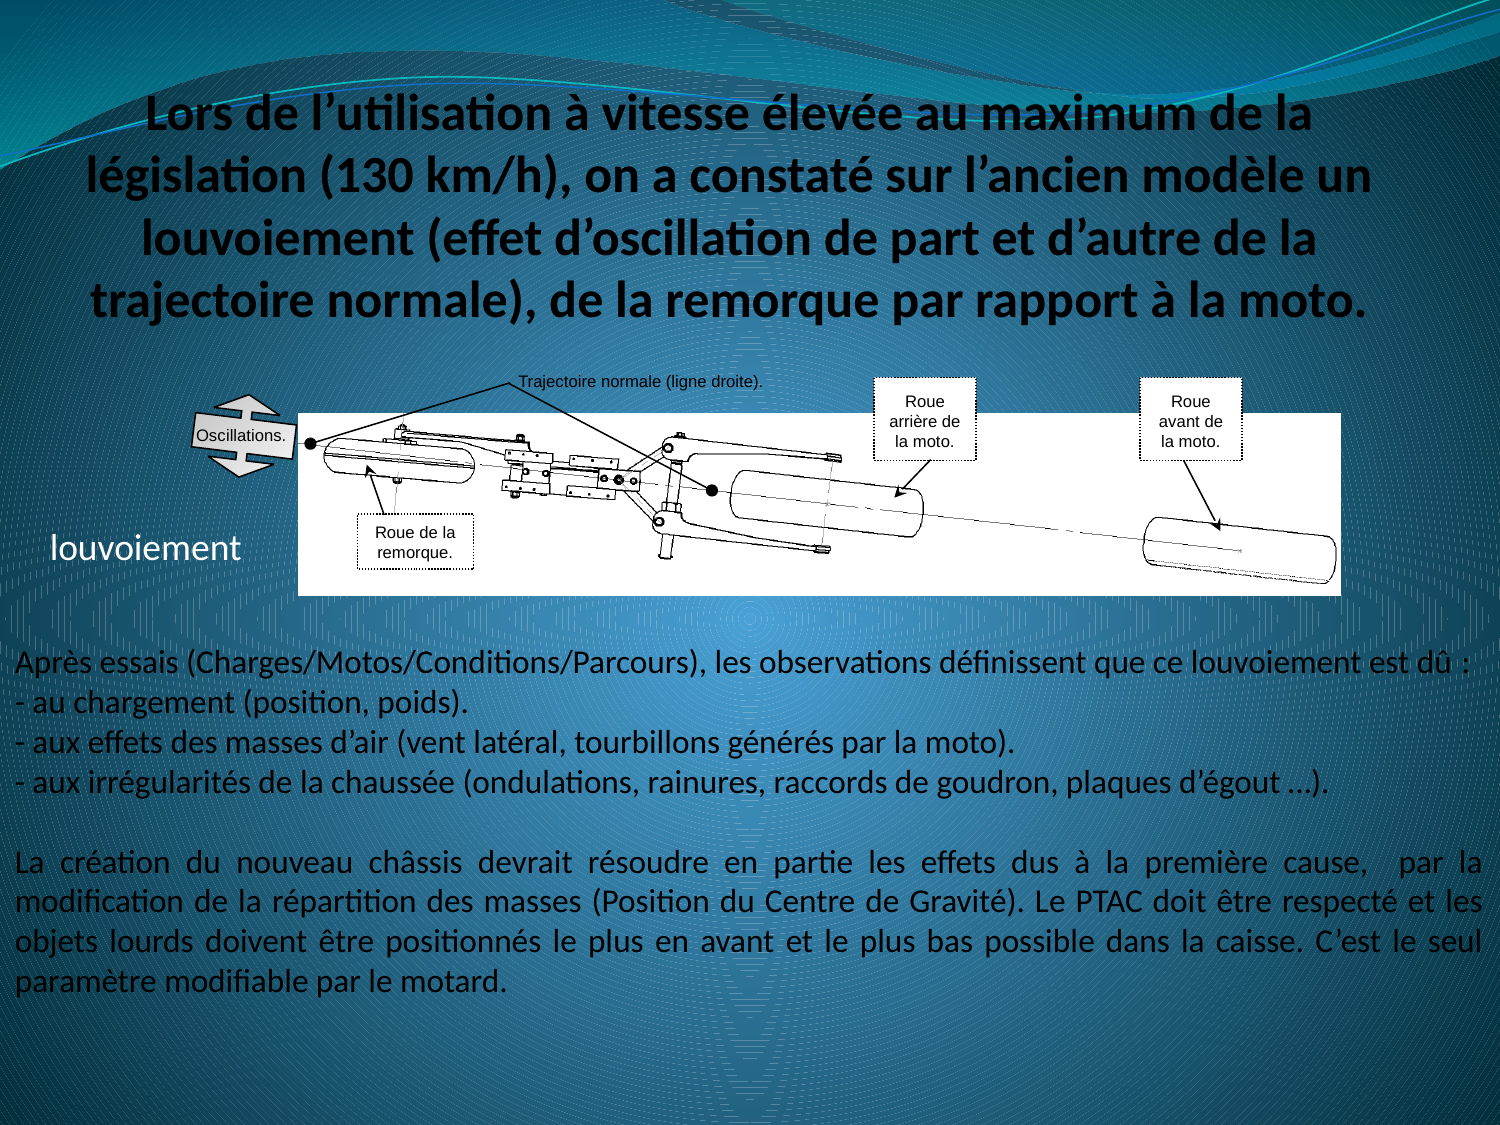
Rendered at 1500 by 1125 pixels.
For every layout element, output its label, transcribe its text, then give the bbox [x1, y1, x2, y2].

text_box louvoiement [35, 515, 156, 576]
title Lors de l’utilisation à vitesse élevée au maximum de la législation (130 km/h), on a constaté sur l’ancien modèle un louvoiement (effet d’oscillation de part et d’autre de la trajectoire normale), de la remorque par rapport à la moto. [35, 58, 1428, 329]
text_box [163, 362, 1341, 597]
text_box Après essais (Charges/Motos/Conditions/Parcours), les observations définissent que ce louvoiement est dû : - au chargement (position, poids). - aux effets des masses d’air (vent latéral, tourbillons générés par la moto). - aux irrégularités de la chaussée (ondulations, rainures, raccords de goudron, plaques d’égout …). La création du nouveau châssis devrait résoudre en partie les effets dus à la première cause, par la modification de la répartition des masses (Position du Centre de Gravité). Le PTAC doit être respecté et les objets lourds doivent être positionnés le plus en avant et le plus bas possible dans la caisse. C’est le seul paramètre modifiable par le motard. [0, 632, 1500, 1007]
